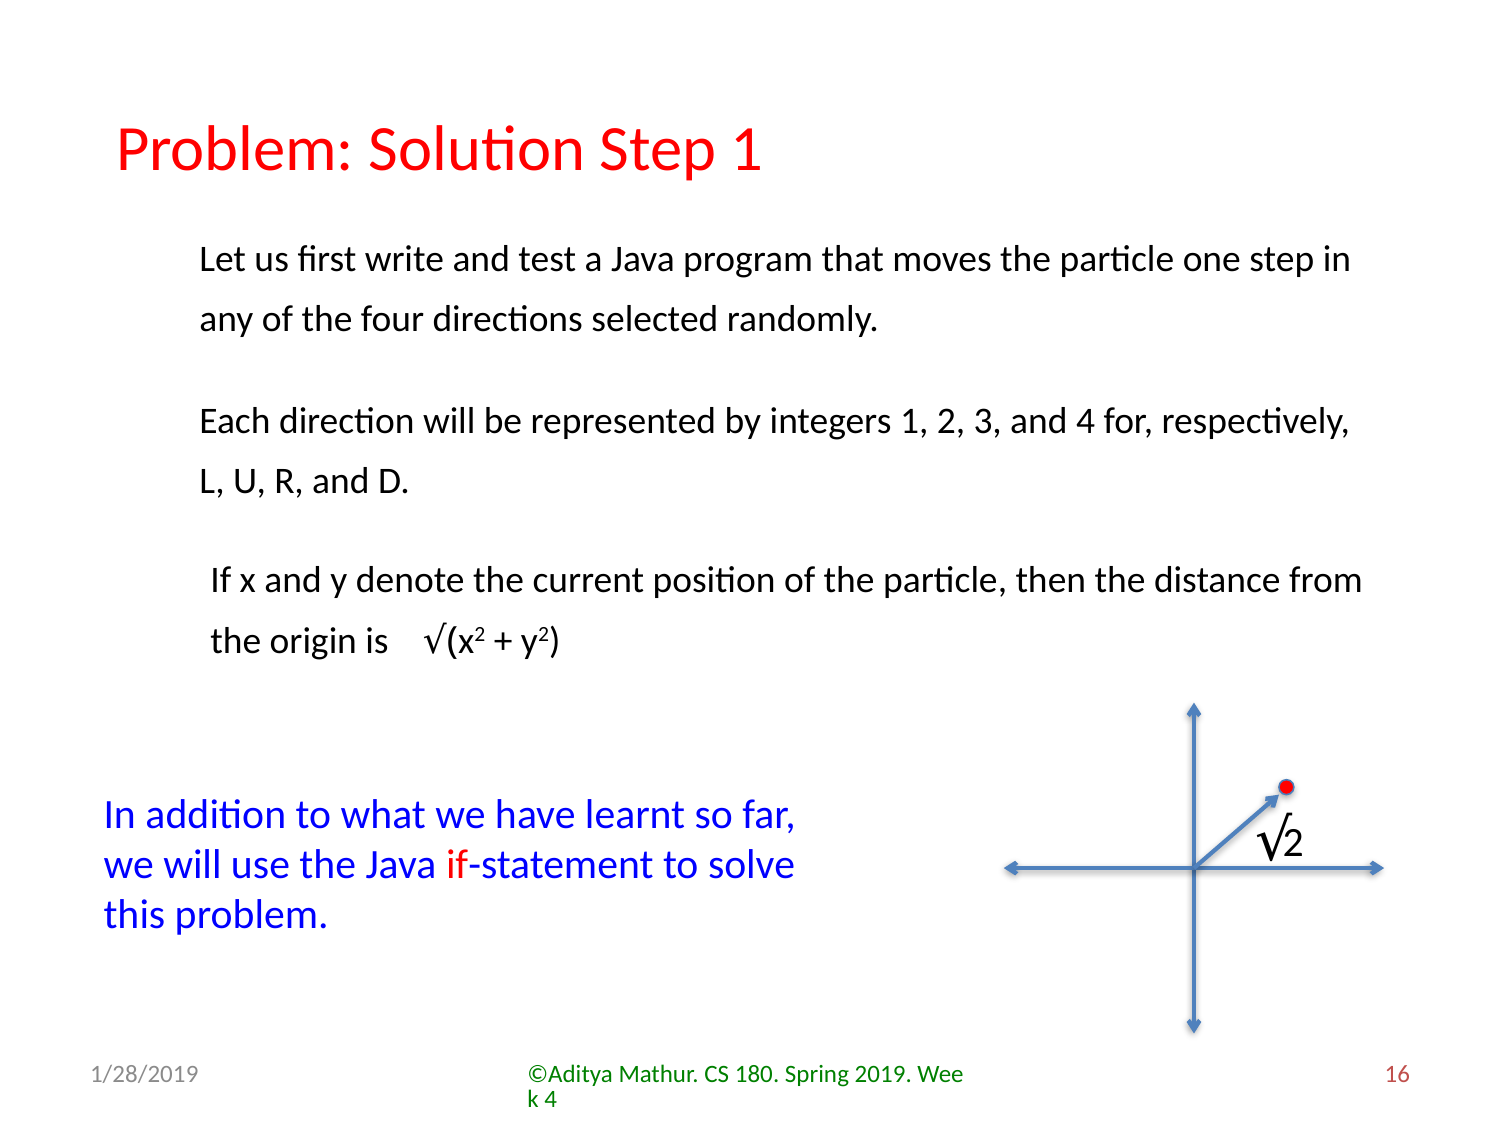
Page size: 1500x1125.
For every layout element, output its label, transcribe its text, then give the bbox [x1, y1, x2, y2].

text_box In addition to what we have learnt so far, we will use the Java if-statement to solve this problem. [88, 779, 841, 945]
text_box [1003, 702, 1385, 1034]
text_box Let us first write and test a Java program that moves the particle one step in any of the four directions selected randomly. [184, 210, 1385, 347]
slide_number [75, 1042, 425, 1103]
footer ©Aditya Mathur. CS 180. Spring 2019. Week 4 [512, 1042, 988, 1103]
text_box Problem: Solution Step 1 [101, 98, 1356, 191]
slide_number 16 [1074, 1042, 1425, 1103]
text_box Each direction will be represented by integers 1, 2, 3, and 4 for, respectively, L, U, R, and D. [184, 372, 1385, 509]
text_box If x and y denote the current position of the particle, then the distance from the origin is √(x2 + y2) [195, 532, 1396, 668]
